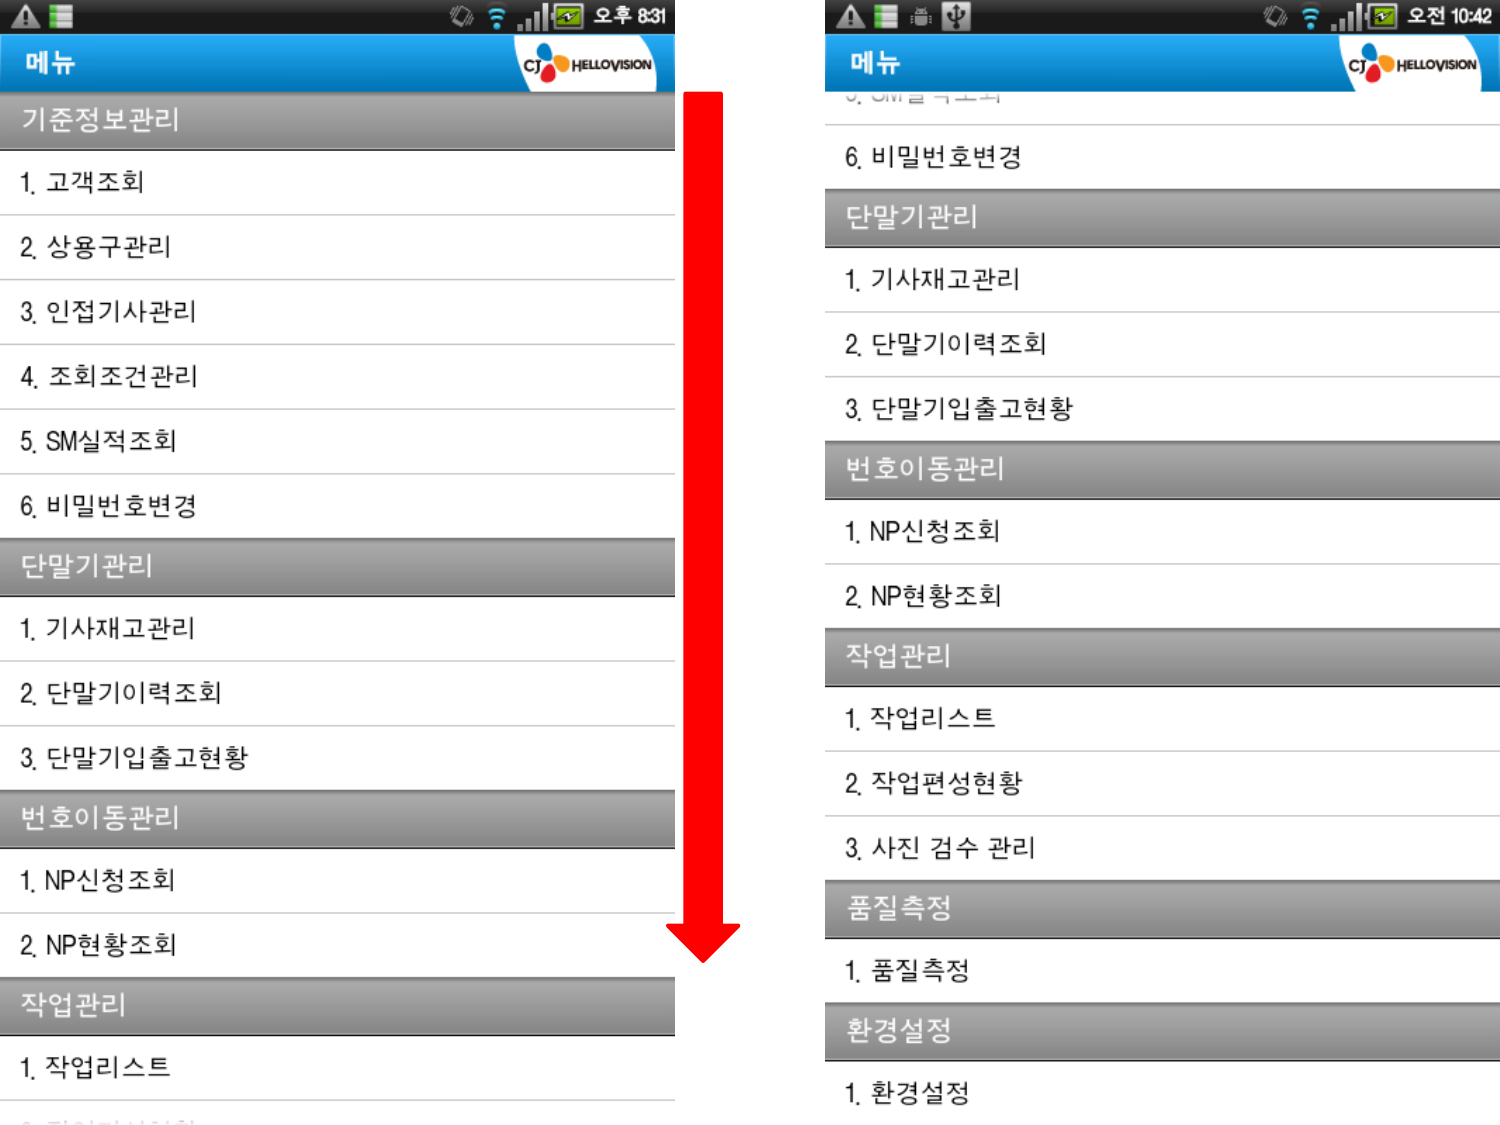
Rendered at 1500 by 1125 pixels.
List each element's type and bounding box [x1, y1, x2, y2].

picture [0, 0, 676, 1125]
text_box [679, 91, 741, 963]
picture [824, 0, 1500, 1125]
